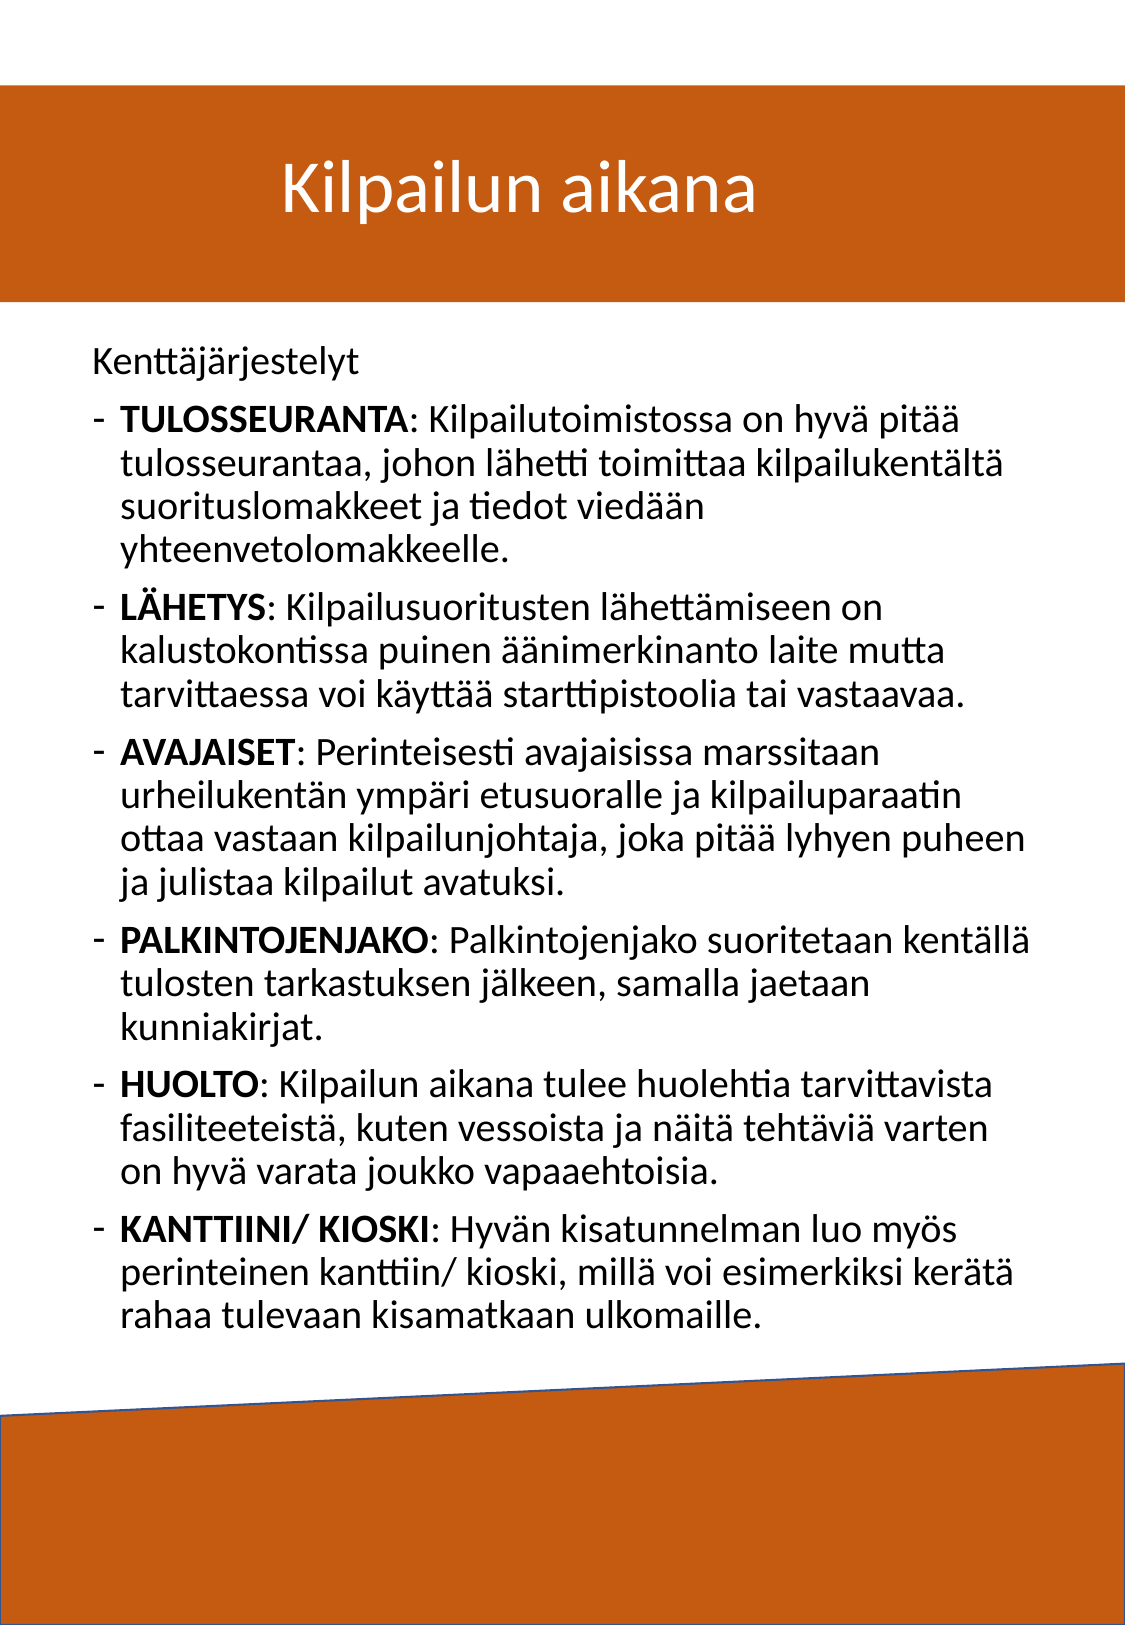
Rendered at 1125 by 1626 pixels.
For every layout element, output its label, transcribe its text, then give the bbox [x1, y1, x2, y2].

text_box [0, 1362, 1125, 1625]
text_box Kilpailun aikana [266, 140, 848, 235]
list Kenttäjärjestelyt TULOSSEURANTA: Kilpailutoimistossa on hyvä pitää tulosseurantaa, johon lähetti toimittaa kilpailukentältä suorituslomakkeet ja tiedot viedään yhteenvetolomakkeelle. LÄHETYS: Kilpailusuoritusten lähettämiseen on kalustokontissa puinen äänimerkinanto laite mutta tarvittaessa voi käyttää starttipistoolia tai vastaavaa. AVAJAISET: Perinteisesti avajaisissa marssitaan urheilukentän ympäri etusuoralle ja kilpailuparaatin ottaa vastaan kilpailunjohtaja, joka pitää lyhyen puheen ja julistaa kilpailut avatuksi. PALKINTOJENJAKO: Palkintojenjako suoritetaan kentällä tulosten tarkastuksen jälkeen, samalla jaetaan kunniakirjat. HUOLTO: Kilpailun aikana tulee huolehtia tarvittavista fasiliteeteistä, kuten vessoista ja näitä tehtäviä varten on hyvä varata joukko vapaaehtoisia. KANTTIINI/ KIOSKI: Hyvän kisatunnelman luo myös perinteinen kanttiin/ kioski, millä voi esimerkiksi kerätä rahaa tulevaan kisamatkaan ulkomaille. [77, 332, 1048, 1364]
text_box [0, 84, 1125, 303]
